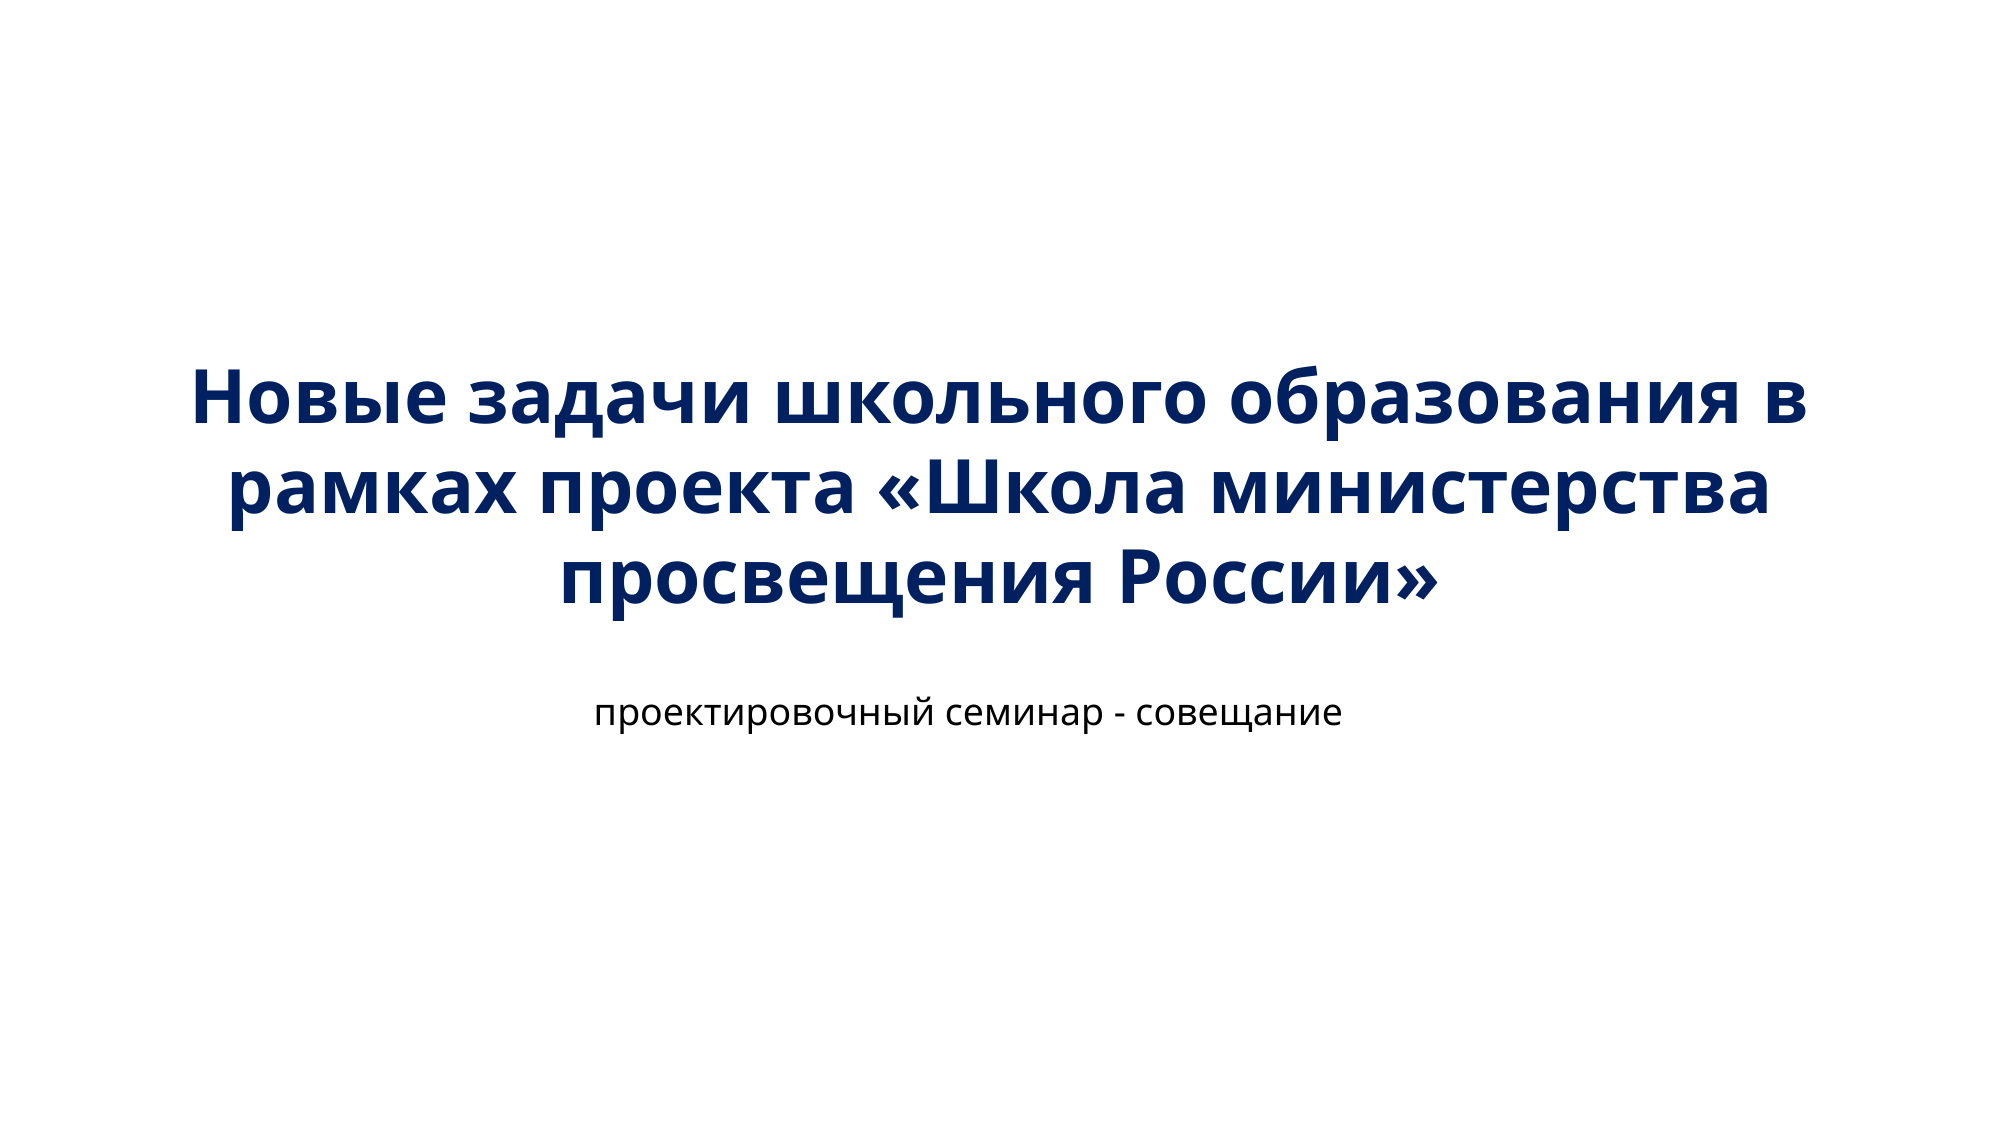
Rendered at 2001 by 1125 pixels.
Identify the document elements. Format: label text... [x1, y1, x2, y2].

title Новые задачи школьного образования в рамках проекта «Школа министерства просвещения России» [150, 348, 1850, 622]
subtitle проектировочный семинар - совещание [593, 687, 1407, 733]
